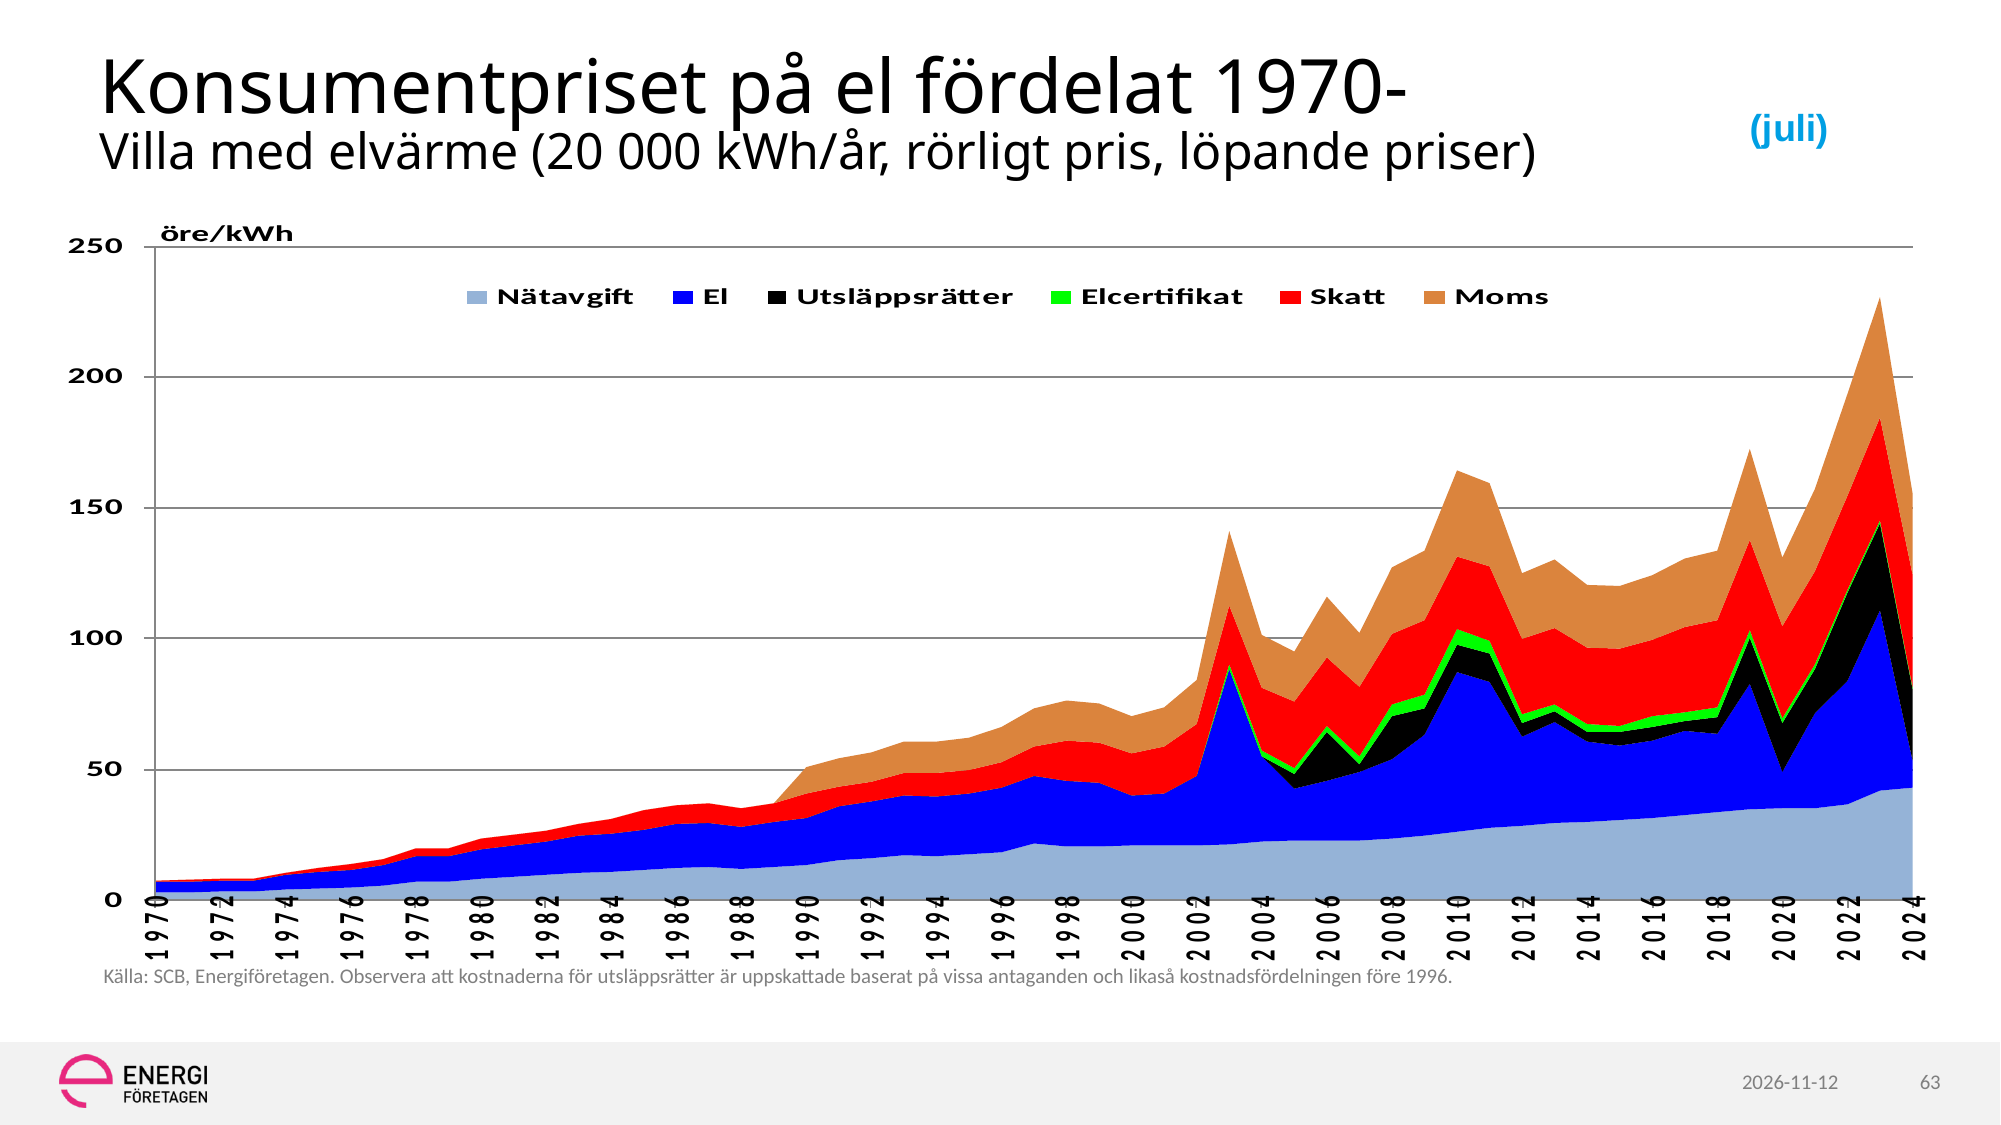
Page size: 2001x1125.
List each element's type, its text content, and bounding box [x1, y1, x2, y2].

title Konsumentpriset på el fördelat 1970- Villa med elvärme (20 000 kWh/år, rörligt pris, löpande priser) [99, 30, 1900, 180]
picture [40, 201, 1952, 996]
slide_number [1742, 1068, 1854, 1099]
picture [59, 1054, 207, 1108]
picture [1741, 103, 1917, 153]
slide_number 63 [1882, 1068, 1941, 1099]
